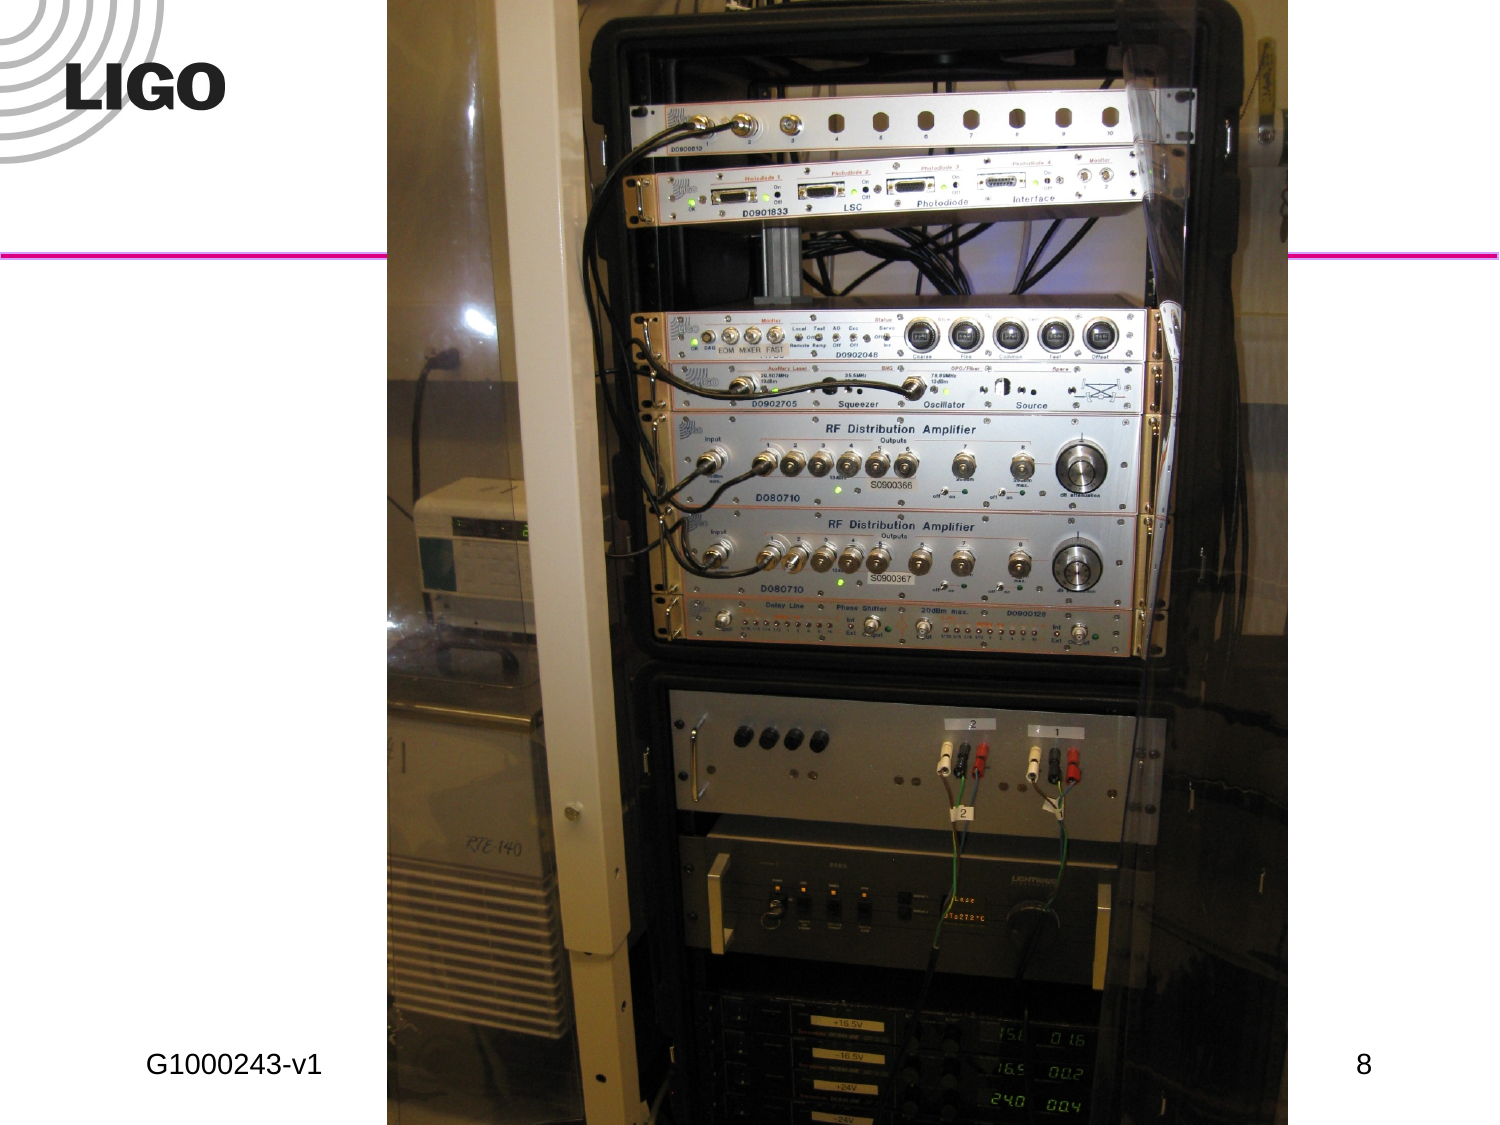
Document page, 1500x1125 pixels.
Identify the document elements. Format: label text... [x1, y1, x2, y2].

picture [387, 0, 1288, 1125]
picture [0, 0, 225, 164]
slide_number 8 [1291, 1024, 1388, 1101]
